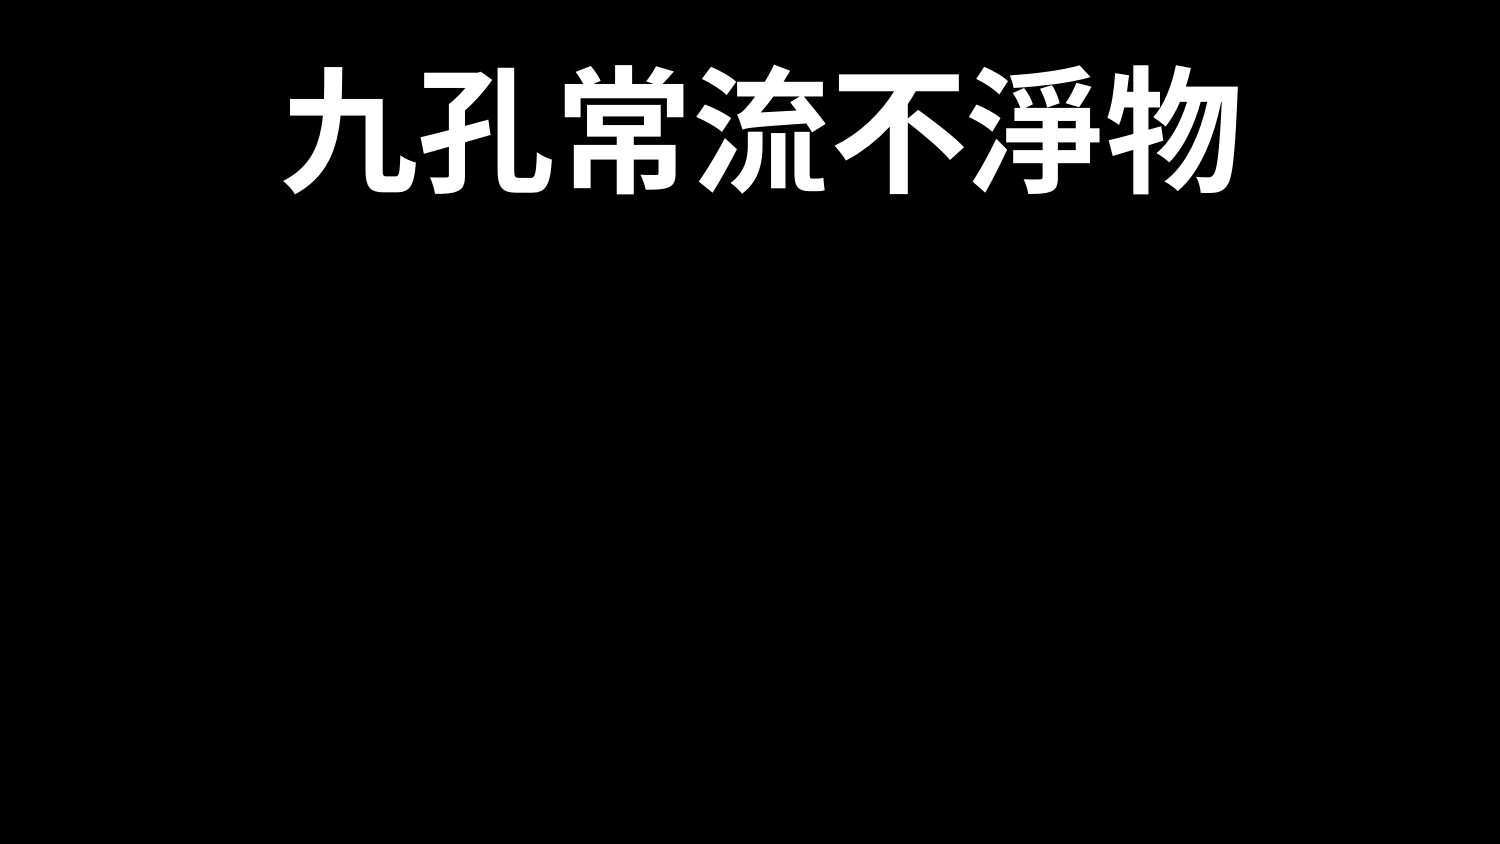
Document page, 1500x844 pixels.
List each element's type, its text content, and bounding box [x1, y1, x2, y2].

title 九孔常流不淨物 [123, 37, 1399, 219]
